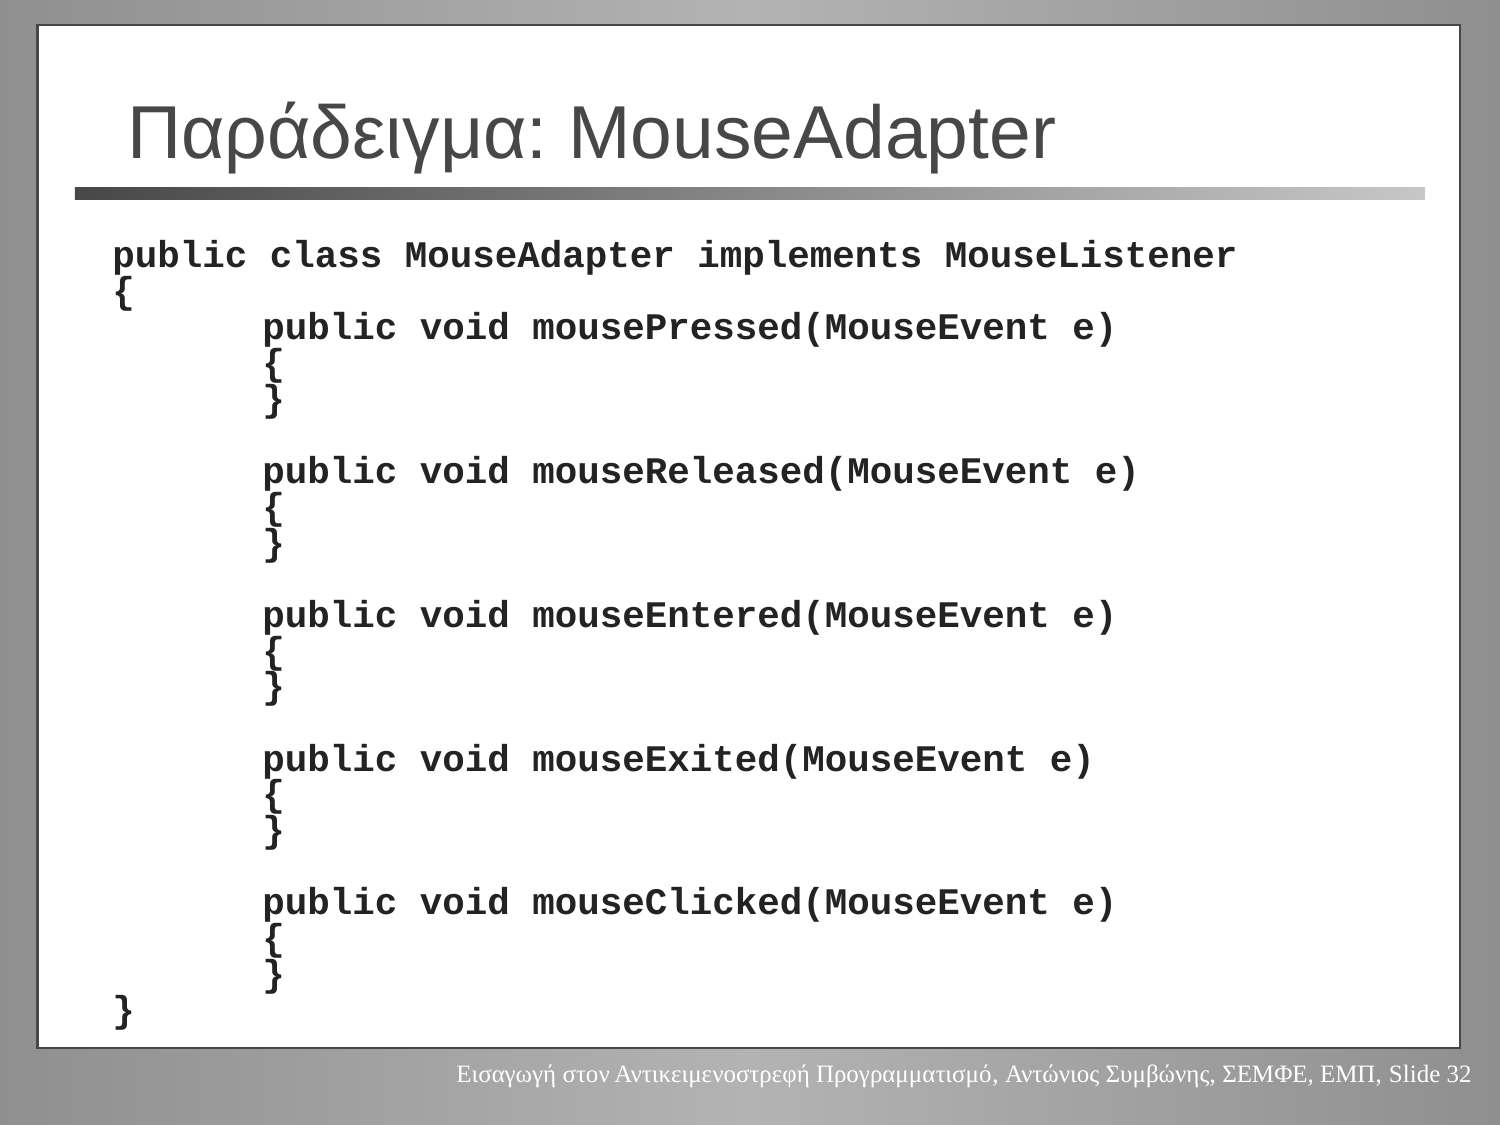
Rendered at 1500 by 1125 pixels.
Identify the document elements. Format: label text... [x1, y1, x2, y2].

title Παράδειγμα: MouseAdapter [112, 82, 1388, 175]
text_box public class MouseAdapter implements MouseListener { public void mousePressed(MouseEvent e) { } public void mouseReleased(MouseEvent e) { } public void mouseEntered(MouseEvent e) { } public void mouseExited(MouseEvent e) { } public void mouseClicked(MouseEvent e) { } } [97, 231, 1252, 1038]
